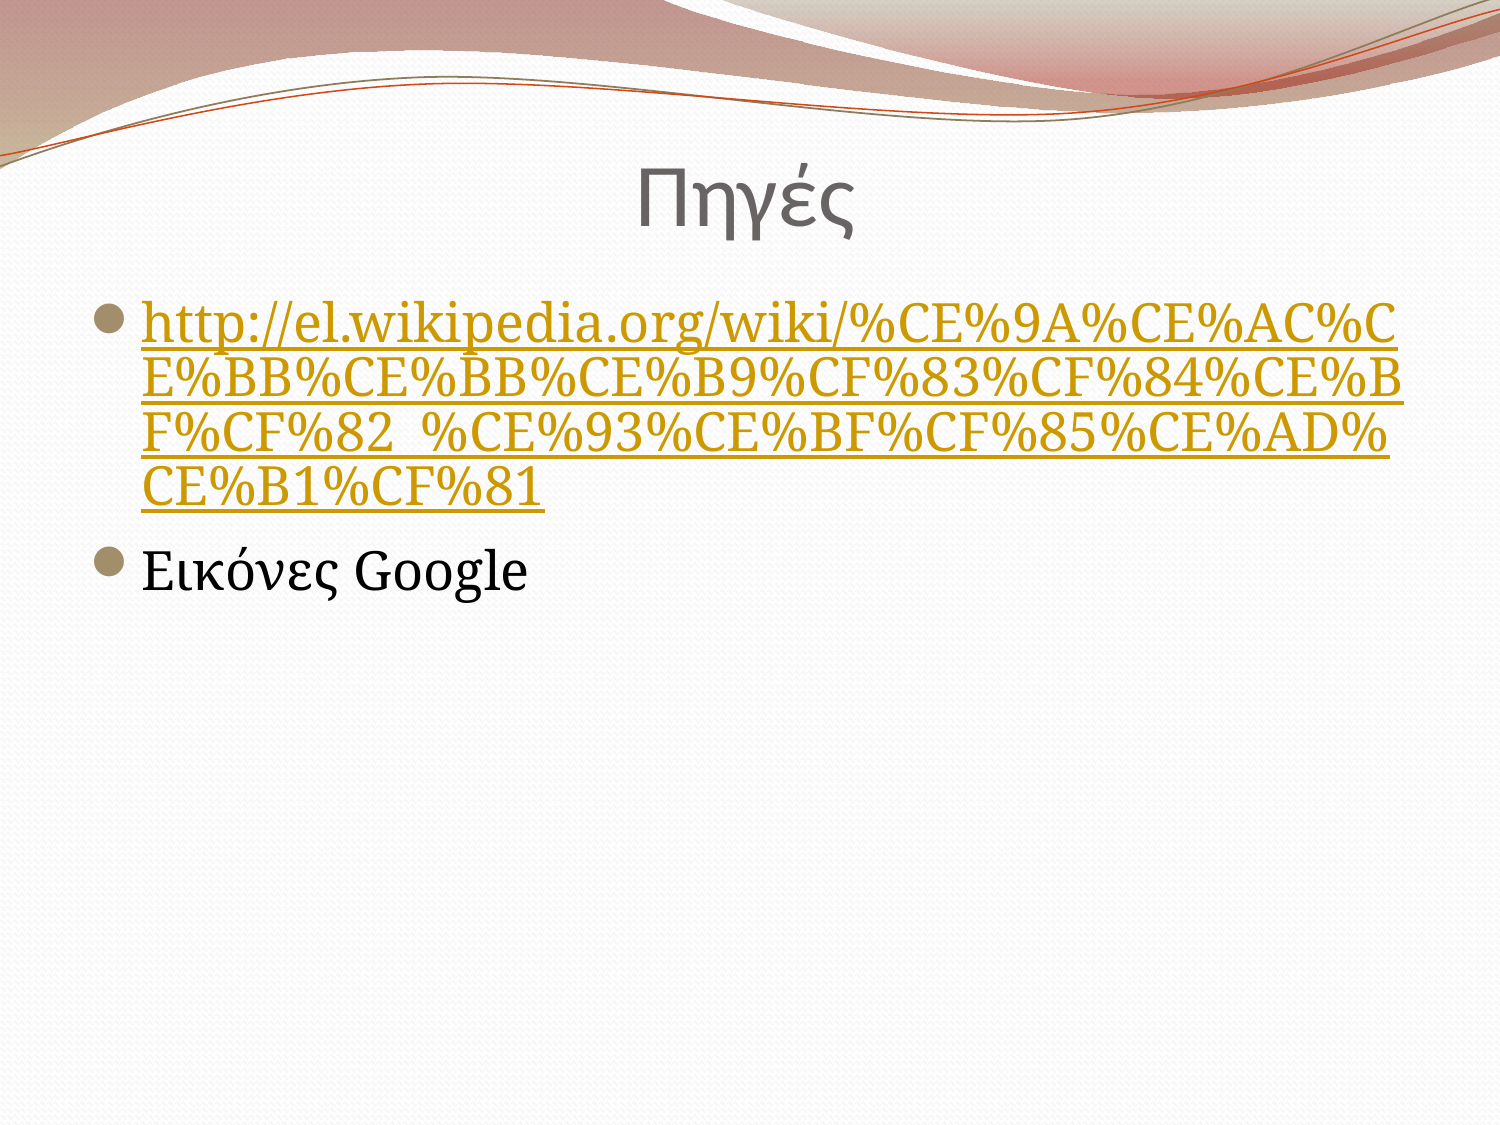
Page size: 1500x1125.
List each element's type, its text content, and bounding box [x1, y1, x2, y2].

list http://el.wikipedia.org/wiki/%CE%9A%CE%AC%CE%BB%CE%BB%CE%B9%CF%83%CF%84%CE%BF%CF%82_%CE%93%CE%BF%CF%85%CE%AD%CE%B1%CF%81 Εικόνες Google [75, 281, 1425, 1038]
title Πηγές [70, 128, 1421, 245]
